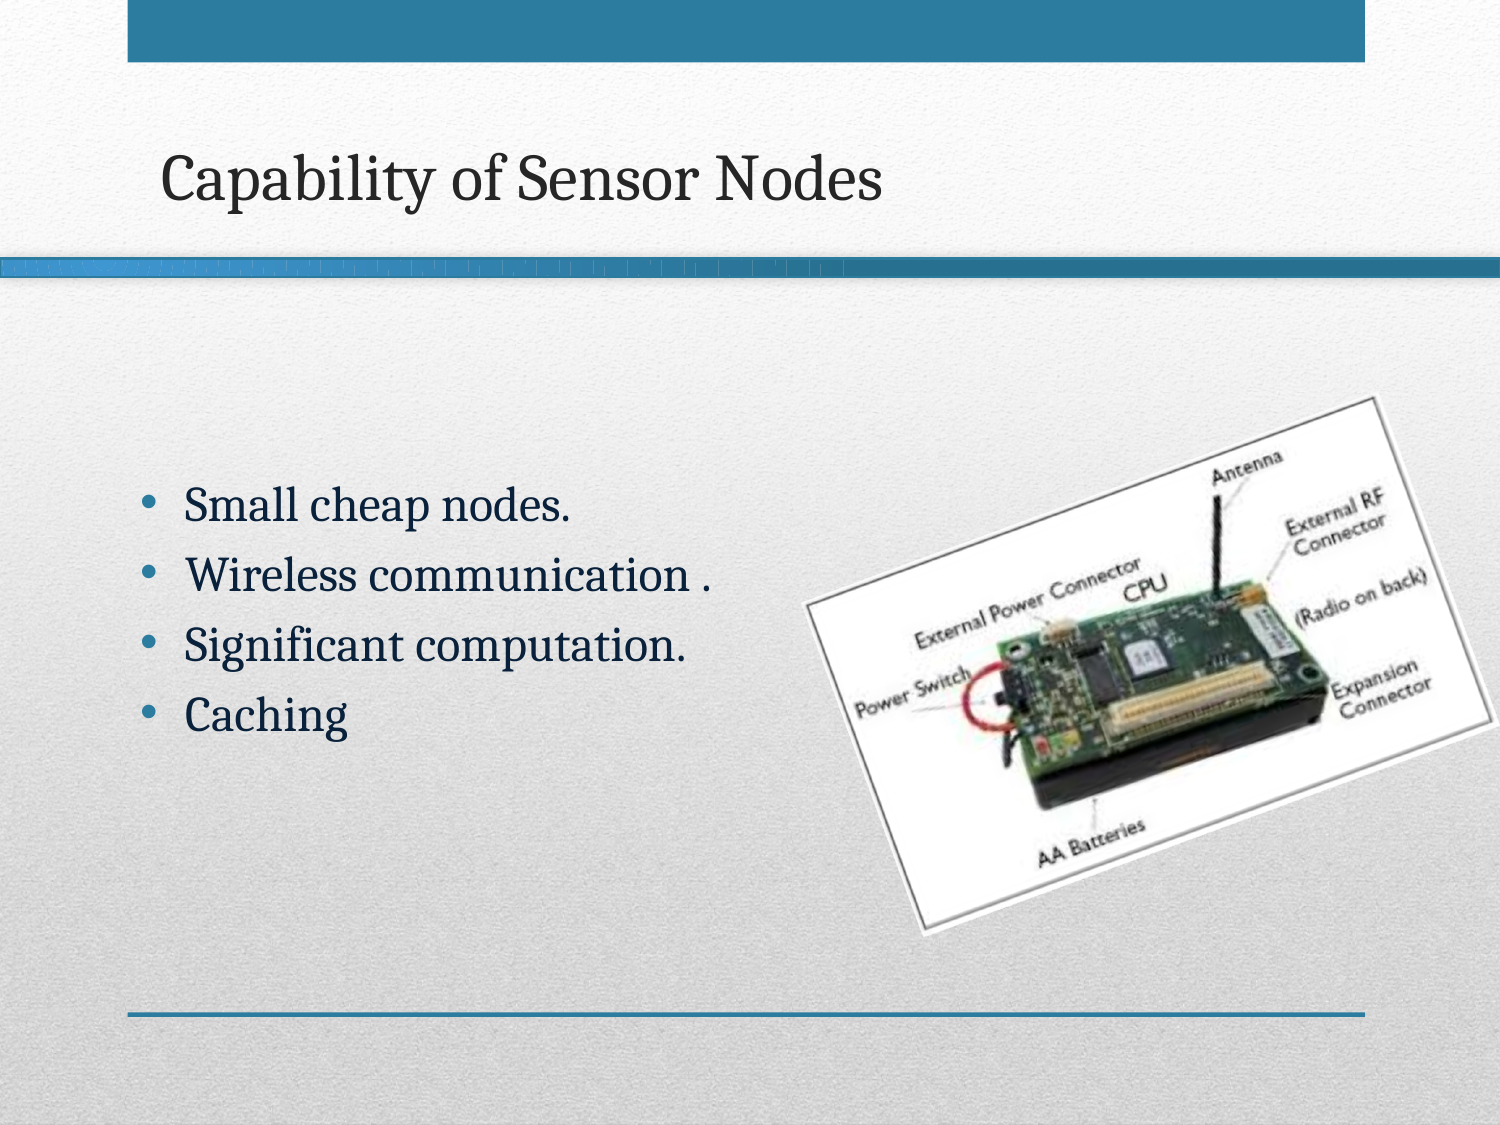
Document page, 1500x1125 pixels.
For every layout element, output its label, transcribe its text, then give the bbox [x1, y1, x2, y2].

list Small cheap nodes. Wireless communication . Significant computation. Caching [125, 322, 1363, 960]
title Capability of Sensor Nodes [146, 39, 1259, 222]
text_box [0, 257, 1500, 278]
picture [802, 392, 1499, 936]
